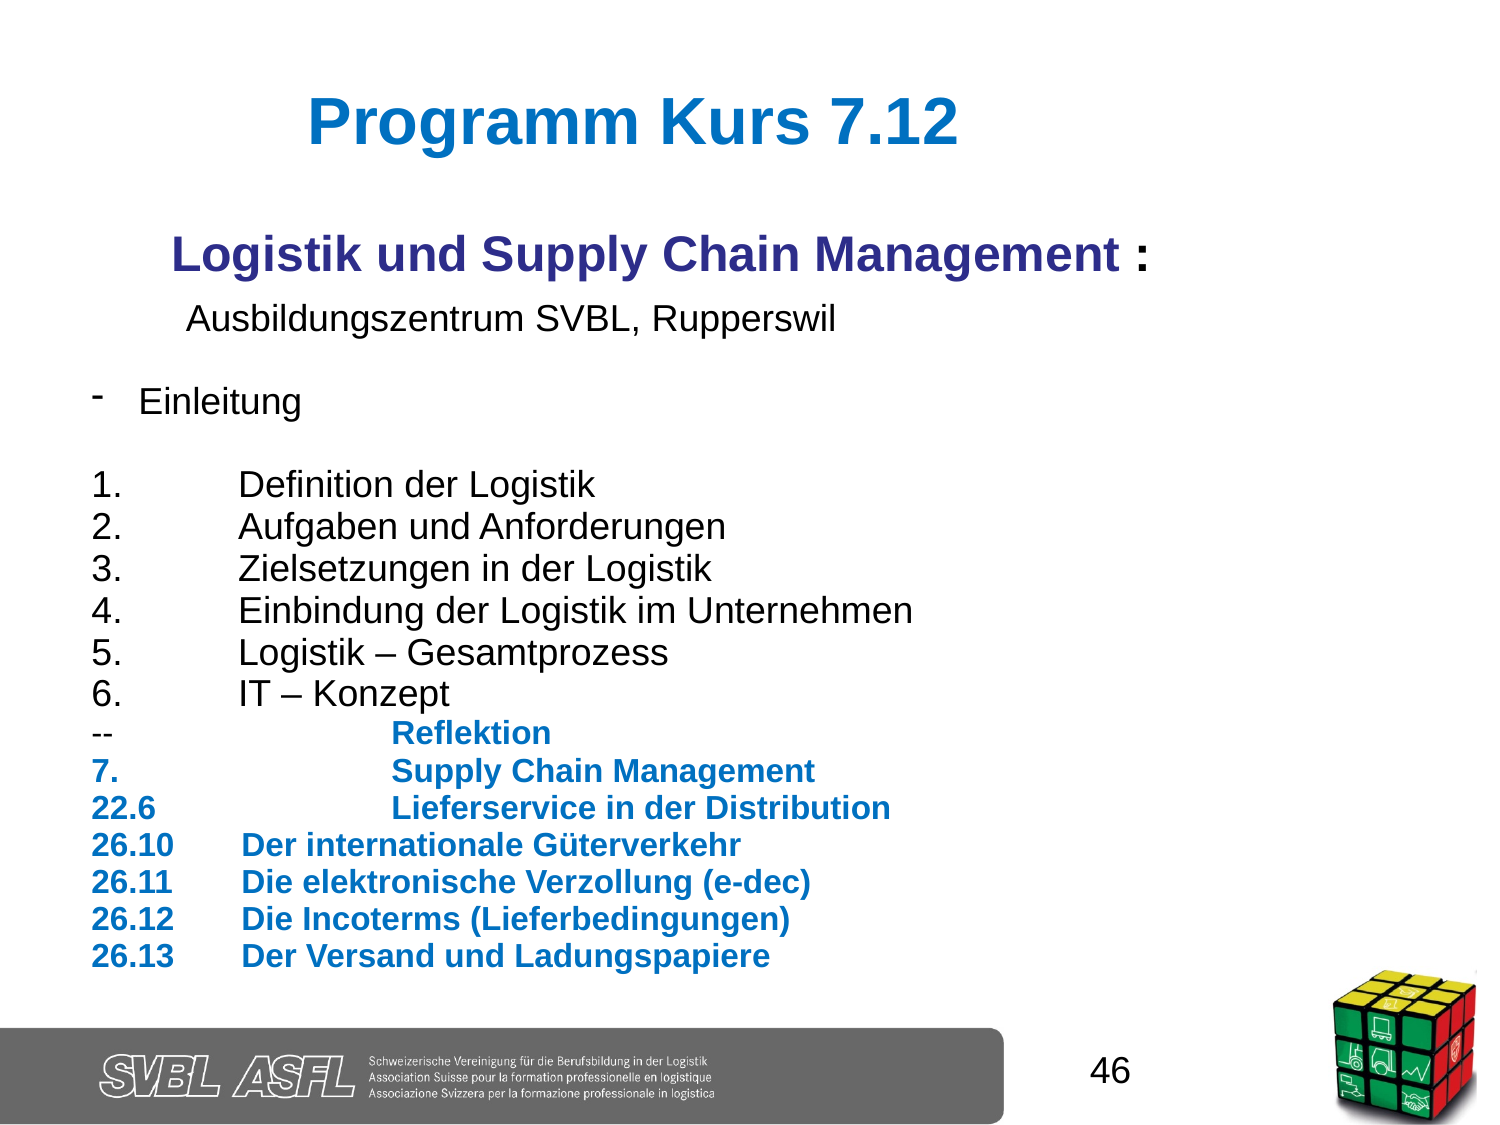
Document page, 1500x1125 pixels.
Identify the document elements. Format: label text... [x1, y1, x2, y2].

text_box Programm Kurs 7.12 [292, 78, 975, 168]
picture [1328, 966, 1477, 1125]
text_box Einleitung Definition der Logistik Aufgaben und Anforderungen Zielsetzungen in der Logistik Einbindung der Logistik im Unternehmen Logistik – Gesamtprozess IT – Konzept -- Reflektion 7. Supply Chain Management 22.6 Lieferservice in der Distribution 26.10 Der internationale Güterverkehr 26.11 Die elektronische Verzollung (e-dec) 26.12 Die Incoterms (Lieferbedingungen) 26.13 Der Versand und Ladungspapiere [76, 373, 1247, 983]
picture [0, 1027, 1004, 1125]
text_box Ausbildungszentrum SVBL, Rupperswil [171, 291, 1176, 348]
text_box Logistik und Supply Chain Management : [156, 219, 1167, 290]
text_box 46 [1074, 1042, 1425, 1103]
